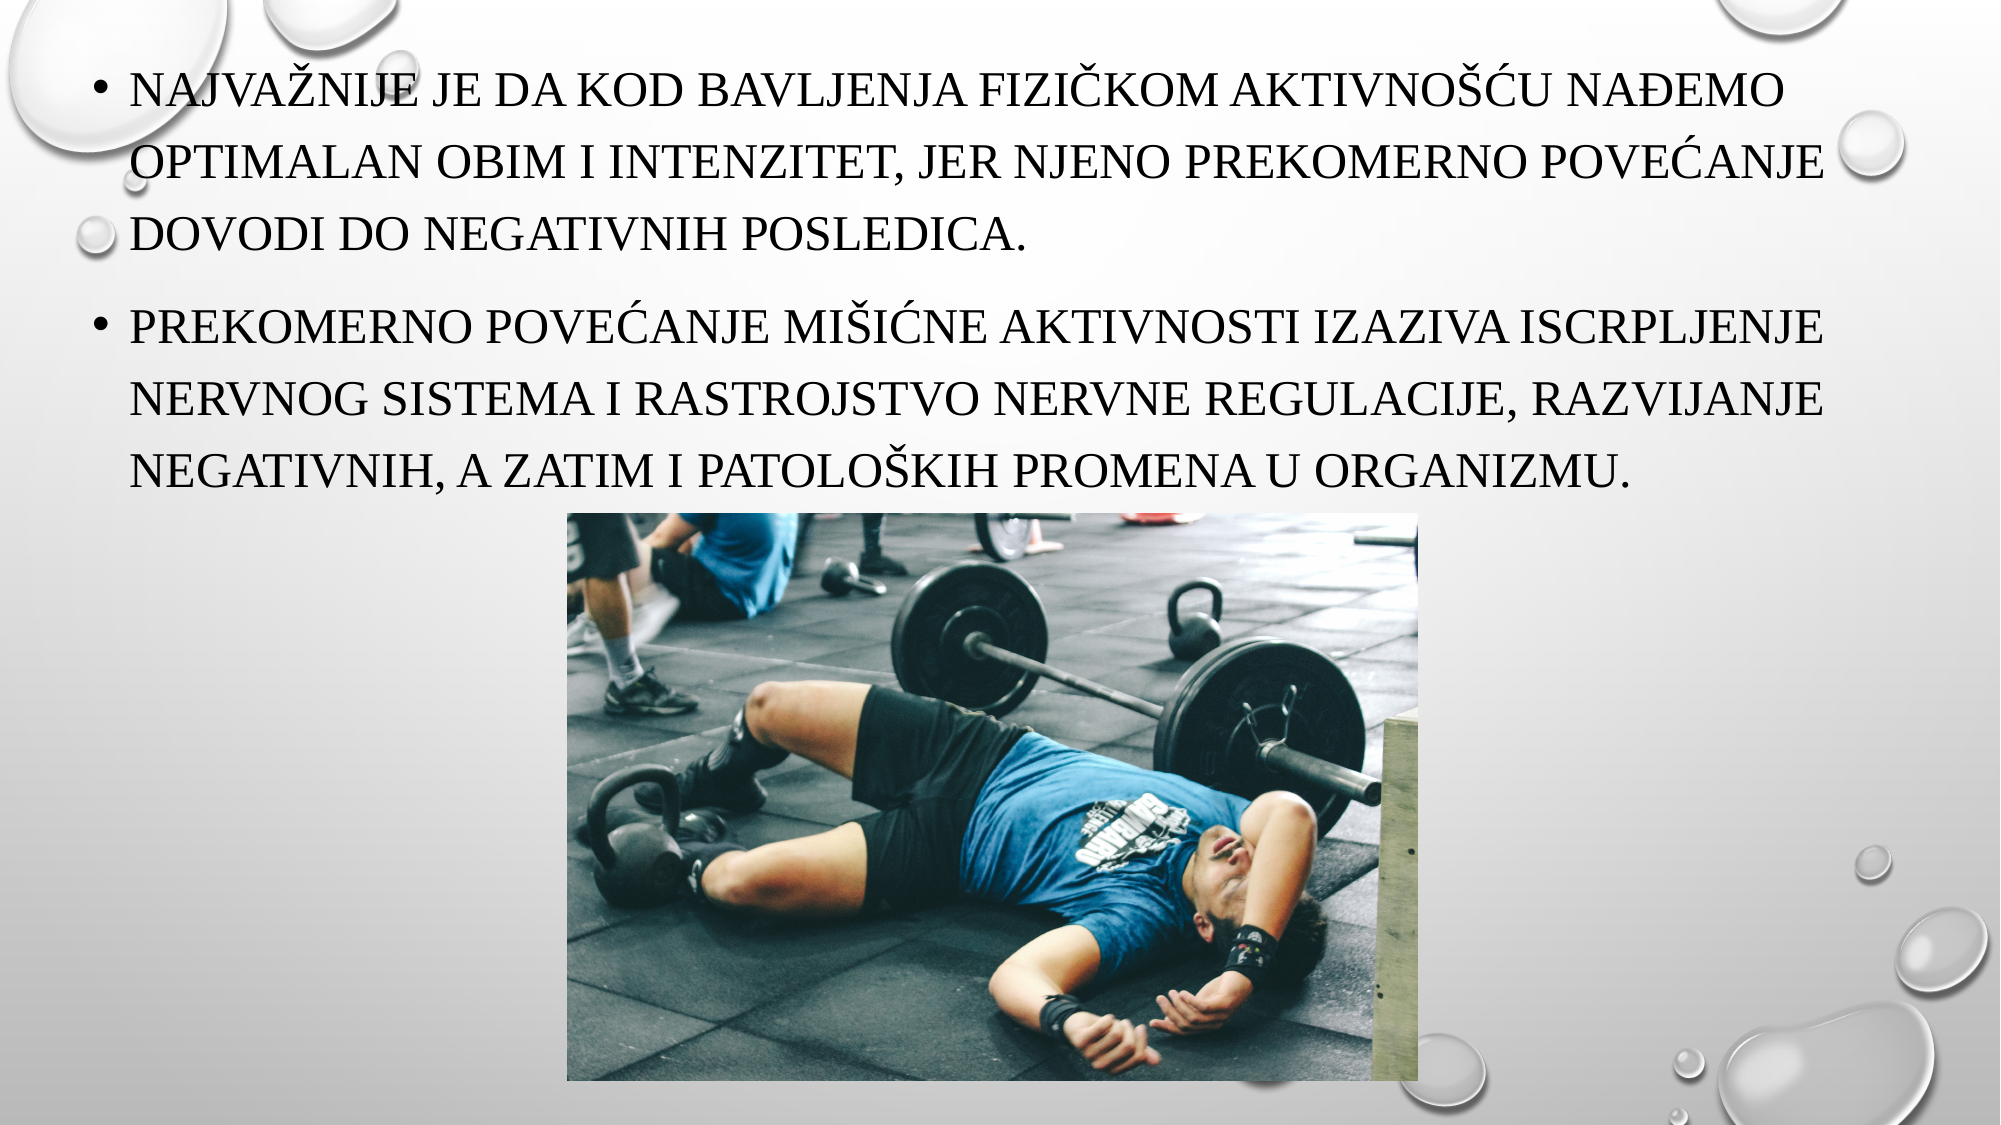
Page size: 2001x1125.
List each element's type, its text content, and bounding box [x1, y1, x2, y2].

picture [0, 0, 2000, 1125]
list NAJVAŽNIJE JE DA KOD BAVLJENJA FIZIČKOM AKTIVNOŠĆU NAĐEMO OPTIMALAN OBIM I INTENZITET, JER njeno prekomerno povećanje dovodi do negativnih posledica. Prekomerno povećanje mišićne aktivnosti izaziva iscrpljenje nervnog sistema i rastrojstvo nervne regulacije, razvijanje negativnih, a zatim i patoloških promena u organizmu. [77, 37, 1850, 950]
